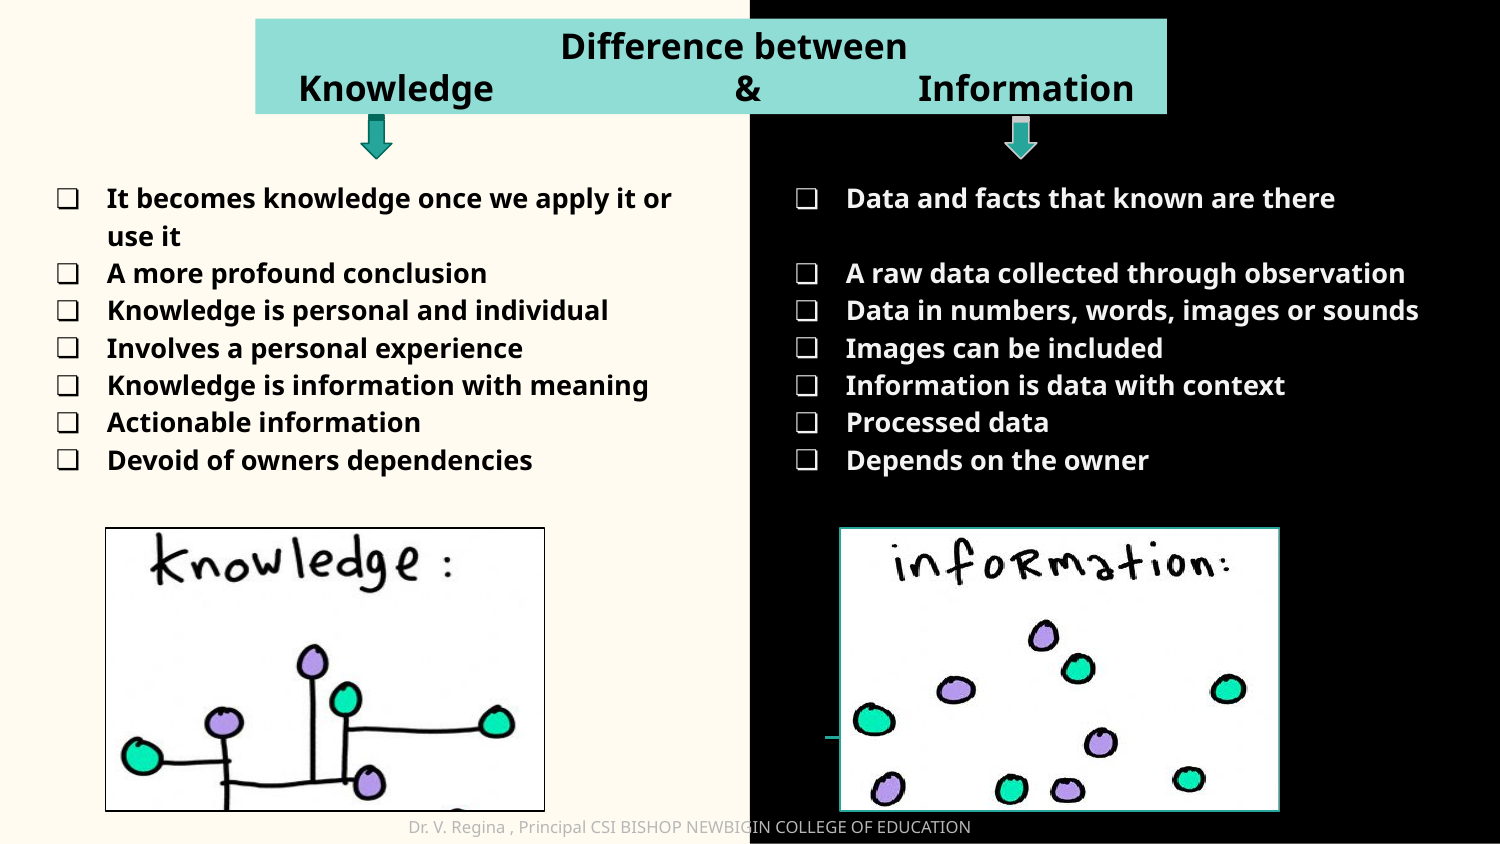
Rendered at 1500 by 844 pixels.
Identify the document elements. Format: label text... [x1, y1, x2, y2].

text_box Data and facts that known are there A raw data collected through observation Data in numbers, words, images or sounds Images can be included Information is data with context Processed data Depends on the owner [755, 161, 1500, 607]
text_box [361, 115, 392, 159]
picture [105, 528, 545, 811]
text_box Dr. V. Regina , Principal CSI BISHOP NEWBIGIN COLLEGE OF EDUCATION [393, 801, 1211, 844]
text_box Difference between Knowledge & Information [255, 18, 1167, 115]
text_box It becomes knowledge once we apply it or use it A more profound conclusion Knowledge is personal and individual Involves a personal experience Knowledge is information with meaning Actionable information Devoid of owners dependencies [16, 161, 689, 607]
text_box [1004, 116, 1037, 159]
picture [840, 528, 1279, 811]
